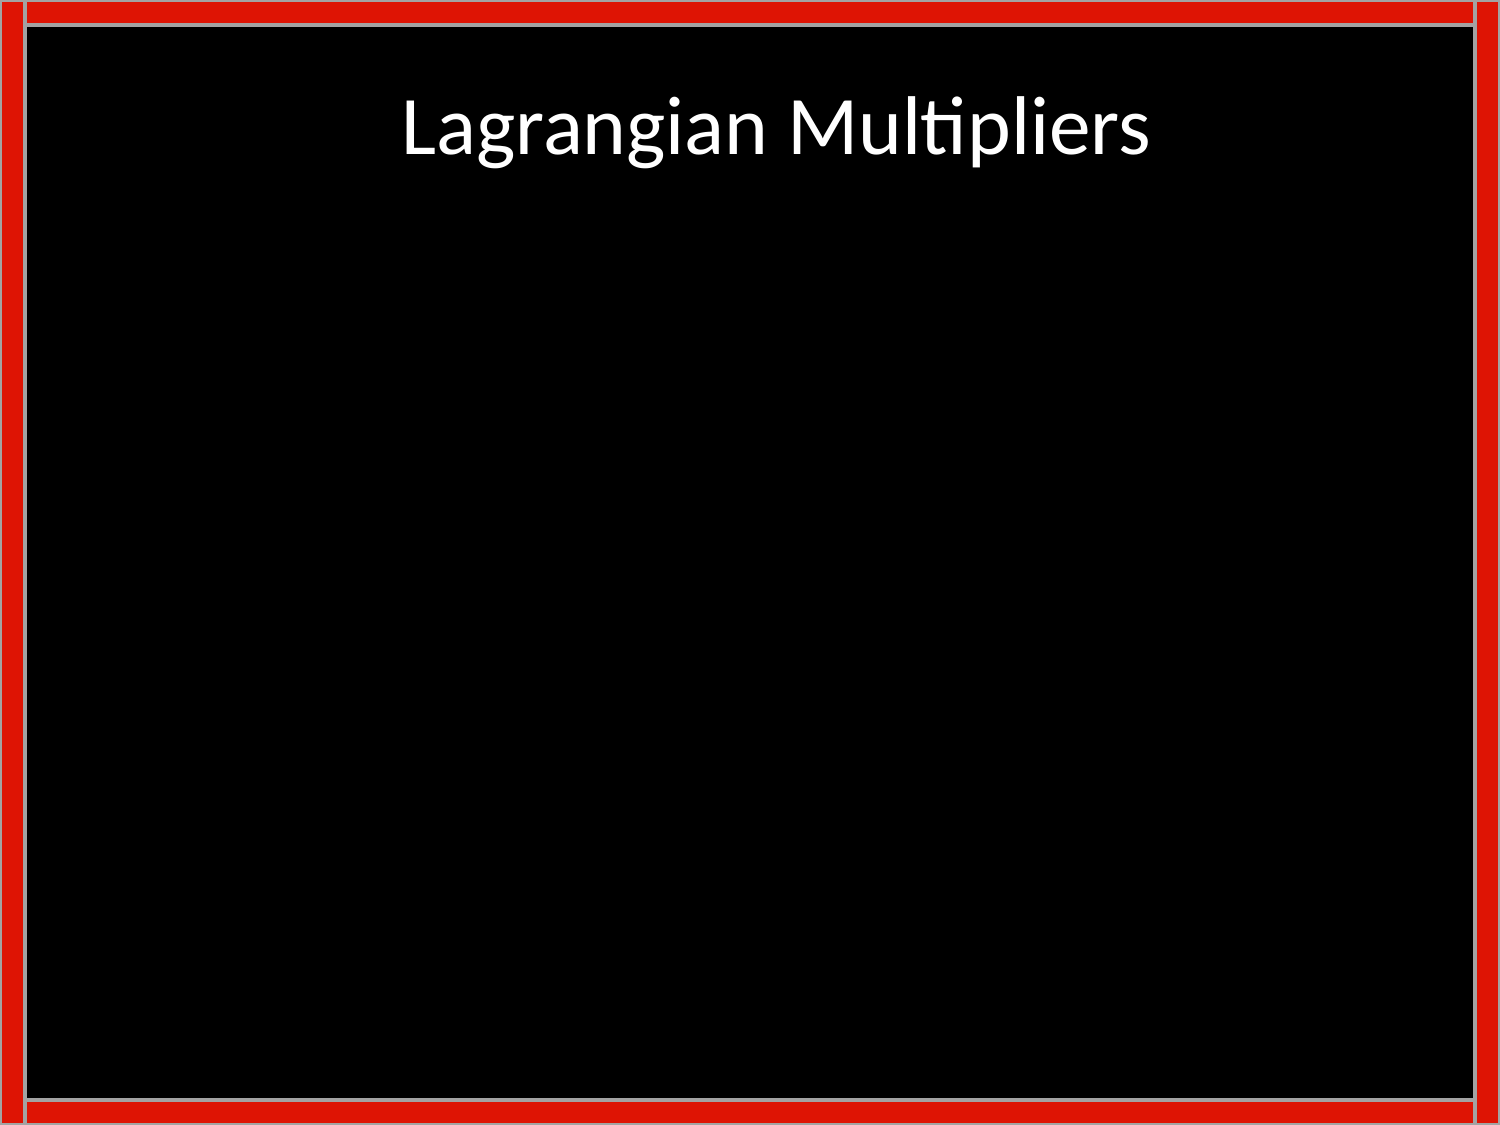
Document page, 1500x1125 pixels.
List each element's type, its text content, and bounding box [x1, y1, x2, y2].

text_box Lagrangian Multipliers [82, 63, 1471, 279]
text_box [23, 0, 1477, 27]
text_box [0, 0, 27, 1125]
text_box [23, 1098, 1477, 1125]
text_box [1473, 0, 1500, 1125]
